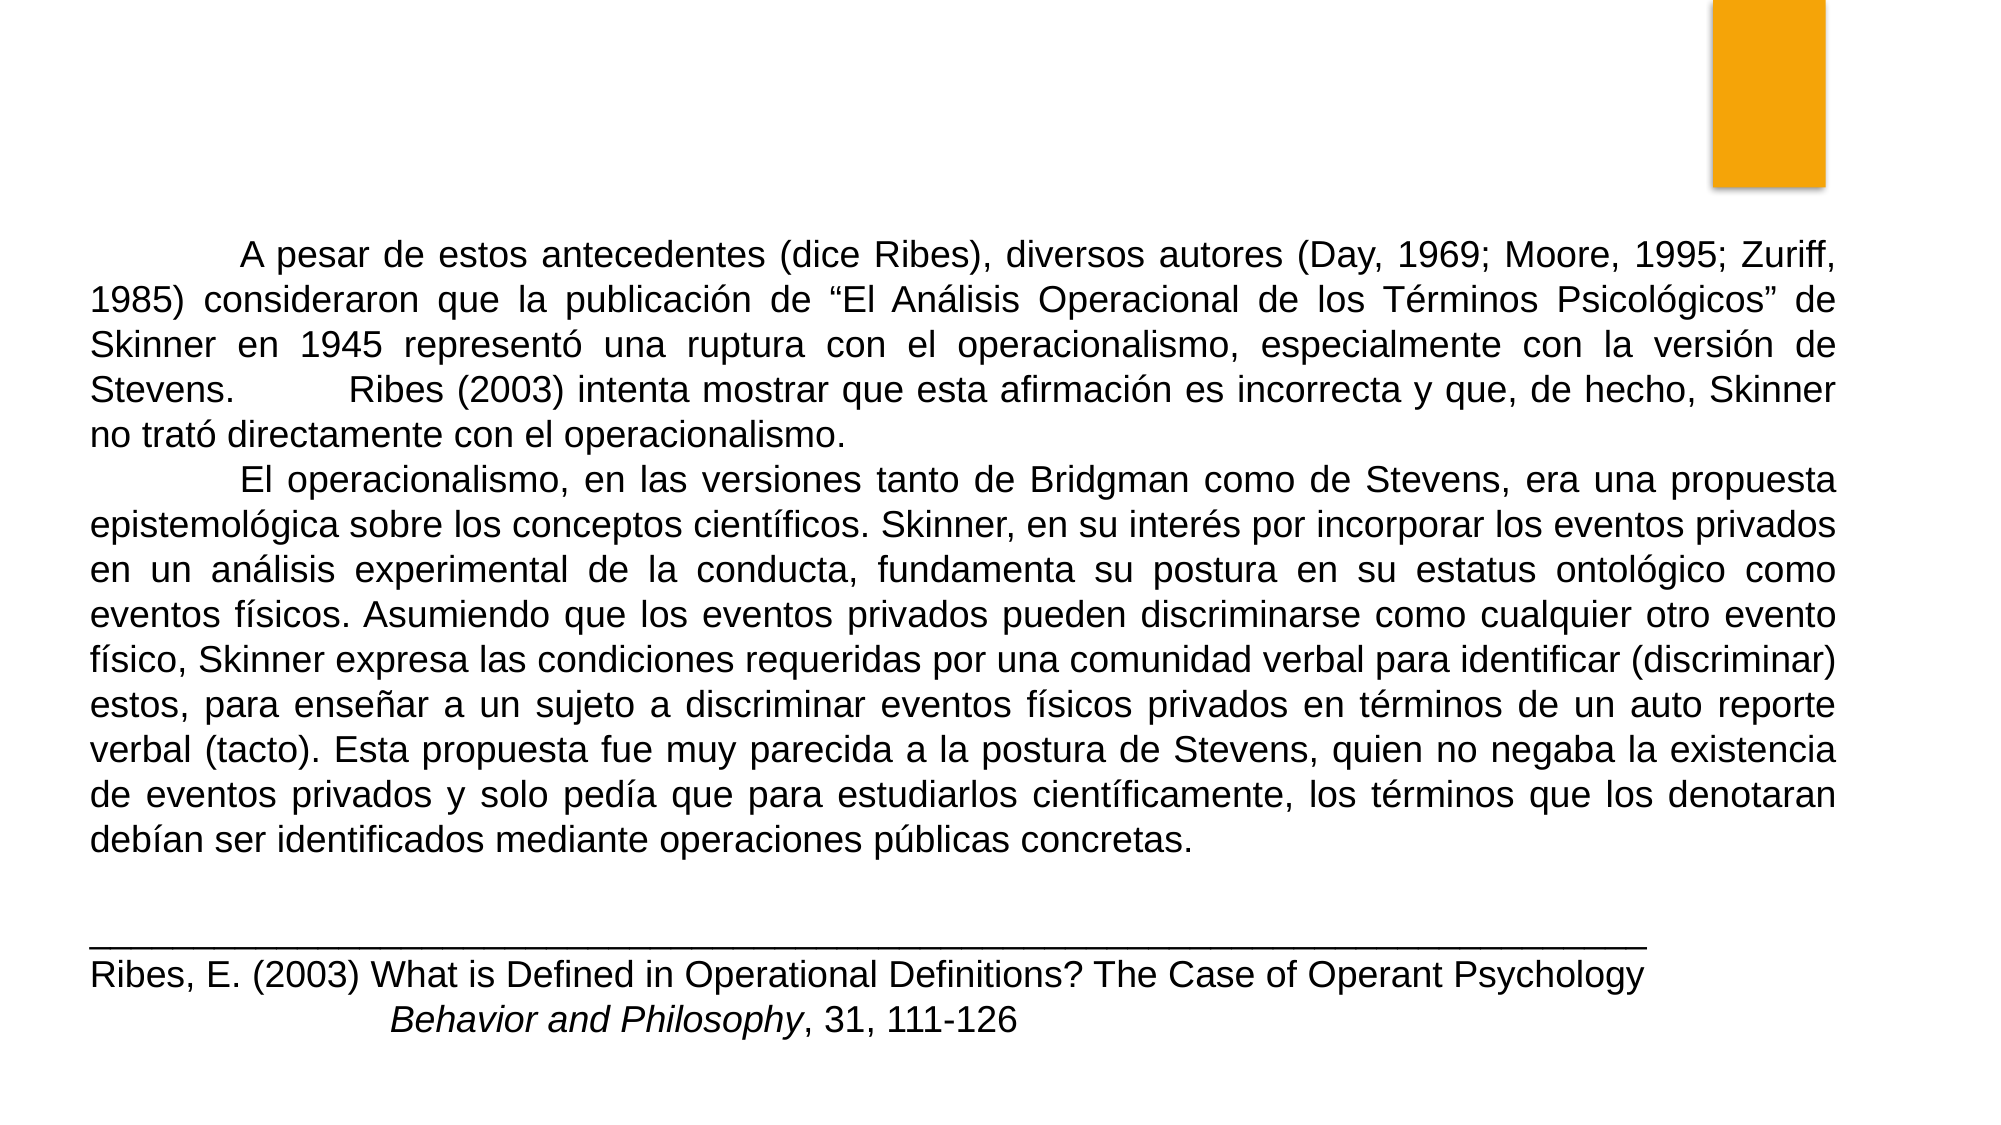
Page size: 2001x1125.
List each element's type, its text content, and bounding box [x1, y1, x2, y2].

text_box A pesar de estos antecedentes (dice Ribes), diversos autores (Day, 1969; Moore, 1995; Zuriff, 1985) consideraron que la publicación de “El Análisis Operacional de los Términos Psicológicos” de Skinner en 1945 representó una ruptura con el operacionalismo, especialmente con la versión de Stevens. Ribes (2003) intenta mostrar que esta afirmación es incorrecta y que, de hecho, Skinner no trató directamente con el operacionalismo. El operacionalismo, en las versiones tanto de Bridgman como de Stevens, era una propuesta epistemológica sobre los conceptos científicos. Skinner, en su interés por incorporar los eventos privados en un análisis experimental de la conducta, fundamenta su postura en su estatus ontológico como eventos físicos. Asumiendo que los eventos privados pueden discriminarse como cualquier otro evento físico, Skinner expresa las condiciones requeridas por una comunidad verbal para identificar (discriminar) estos, para enseñar a un sujeto a discriminar eventos físicos privados en términos de un auto reporte verbal (tacto). Esta propuesta fue muy parecida a la postura de Stevens, quien no negaba la existencia de eventos privados y solo pedía que para estudiarlos científicamente, los términos que los denotaran debían ser identificados mediante operaciones públicas concretas. ___________________________________________________________________________ Ribes, E. (2003) What is Defined in Operational Definitions? The Case of Operant Psychology Behavior and Philosophy, 31, 111-126 [74, 222, 1852, 1048]
